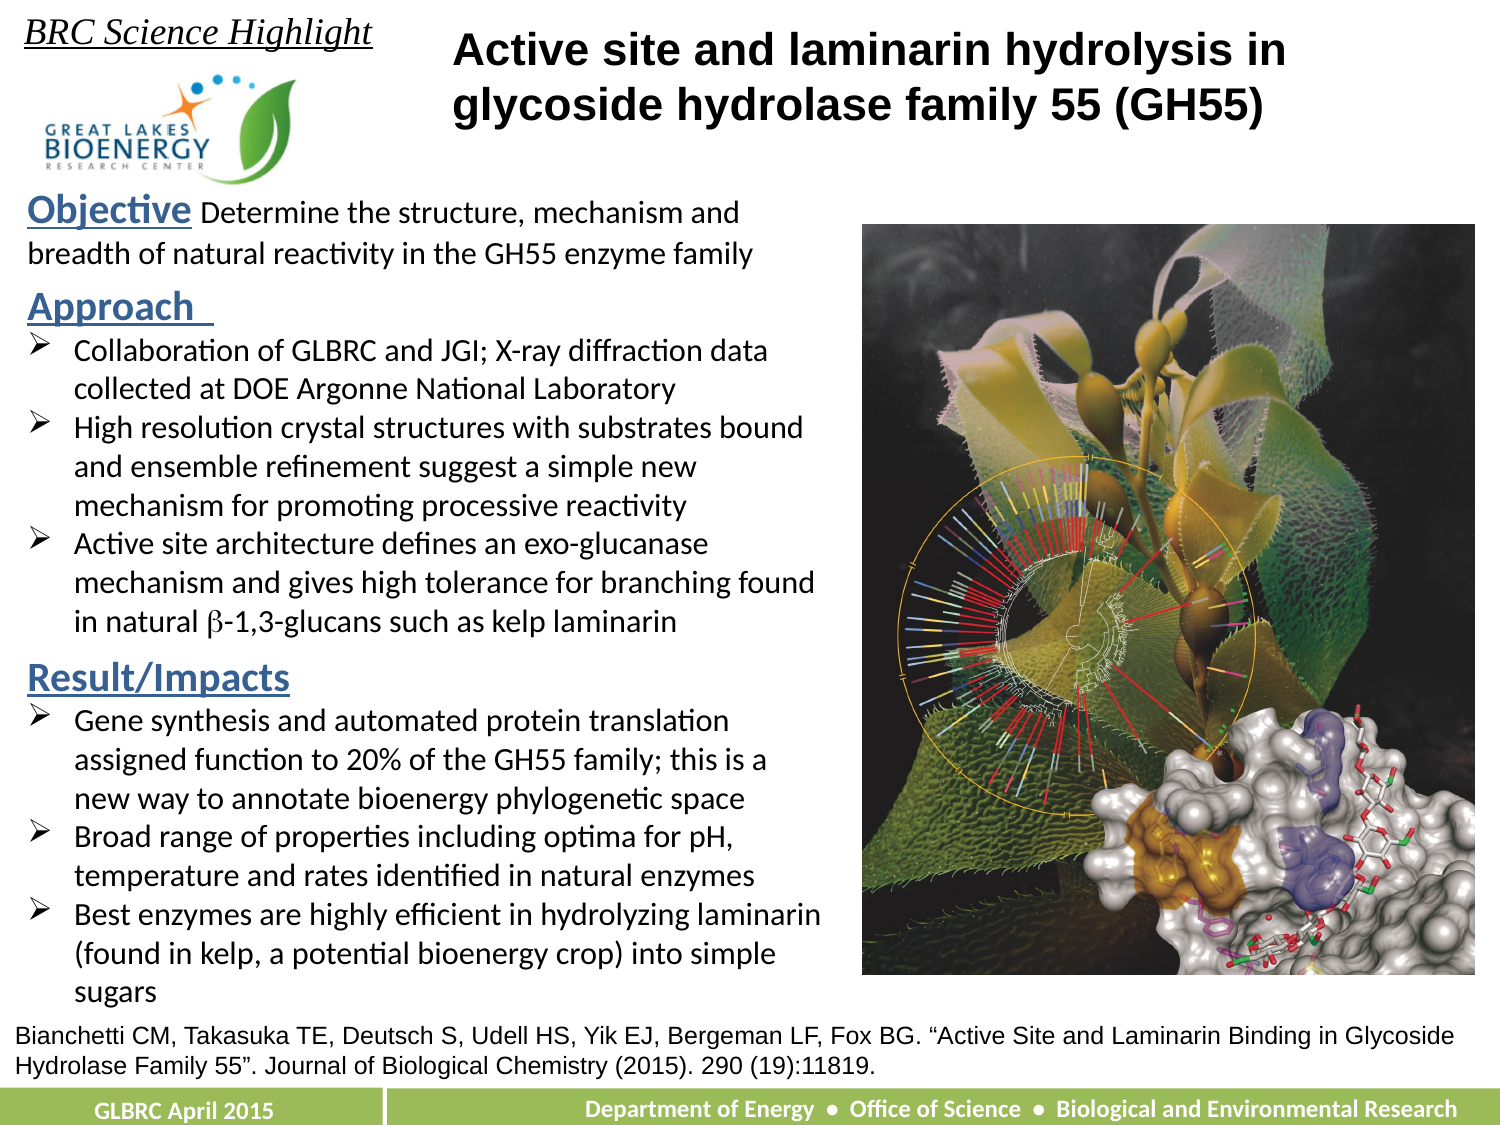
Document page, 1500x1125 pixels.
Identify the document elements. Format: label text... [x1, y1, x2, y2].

text_box GLBRC April 2015 [0, 1090, 375, 1125]
text_box Approach Collaboration of GLBRC and JGI; X-ray diffraction data collected at DOE Argonne National Laboratory High resolution crystal structures with substrates bound and ensemble refinement suggest a simple new mechanism for promoting processive reactivity Active site architecture defines an exo-glucanase mechanism and gives high tolerance for branching found in natural b-1,3-glucans such as kelp laminarin [12, 271, 838, 641]
picture [862, 224, 1476, 976]
picture [24, 62, 309, 189]
text_box BRC Science Highlight [8, 0, 388, 60]
text_box Active site and laminarin hydrolysis in glycoside hydrolase family 55 (GH55) [437, 12, 1500, 138]
text_box Objective Determine the structure, mechanism and breadth of natural reactivity in the GH55 enzyme family [12, 174, 838, 271]
text_box Result/Impacts Gene synthesis and automated protein translation assigned function to 20% of the GH55 family; this is a new way to annotate bioenergy phylogenetic space Broad range of properties including optima for pH, temperature and rates identified in natural enzymes Best enzymes are highly efficient in hydrolyzing laminarin (found in kelp, a potential bioenergy crop) into simple sugars [12, 641, 838, 1017]
text_box Bianchetti CM, Takasuka TE, Deutsch S, Udell HS, Yik EJ, Bergeman LF, Fox BG. “Active Site and Laminarin Binding in Glycoside Hydrolase Family 55”. Journal of Biological Chemistry (2015). 290 (19):11819. [0, 1012, 1500, 1088]
